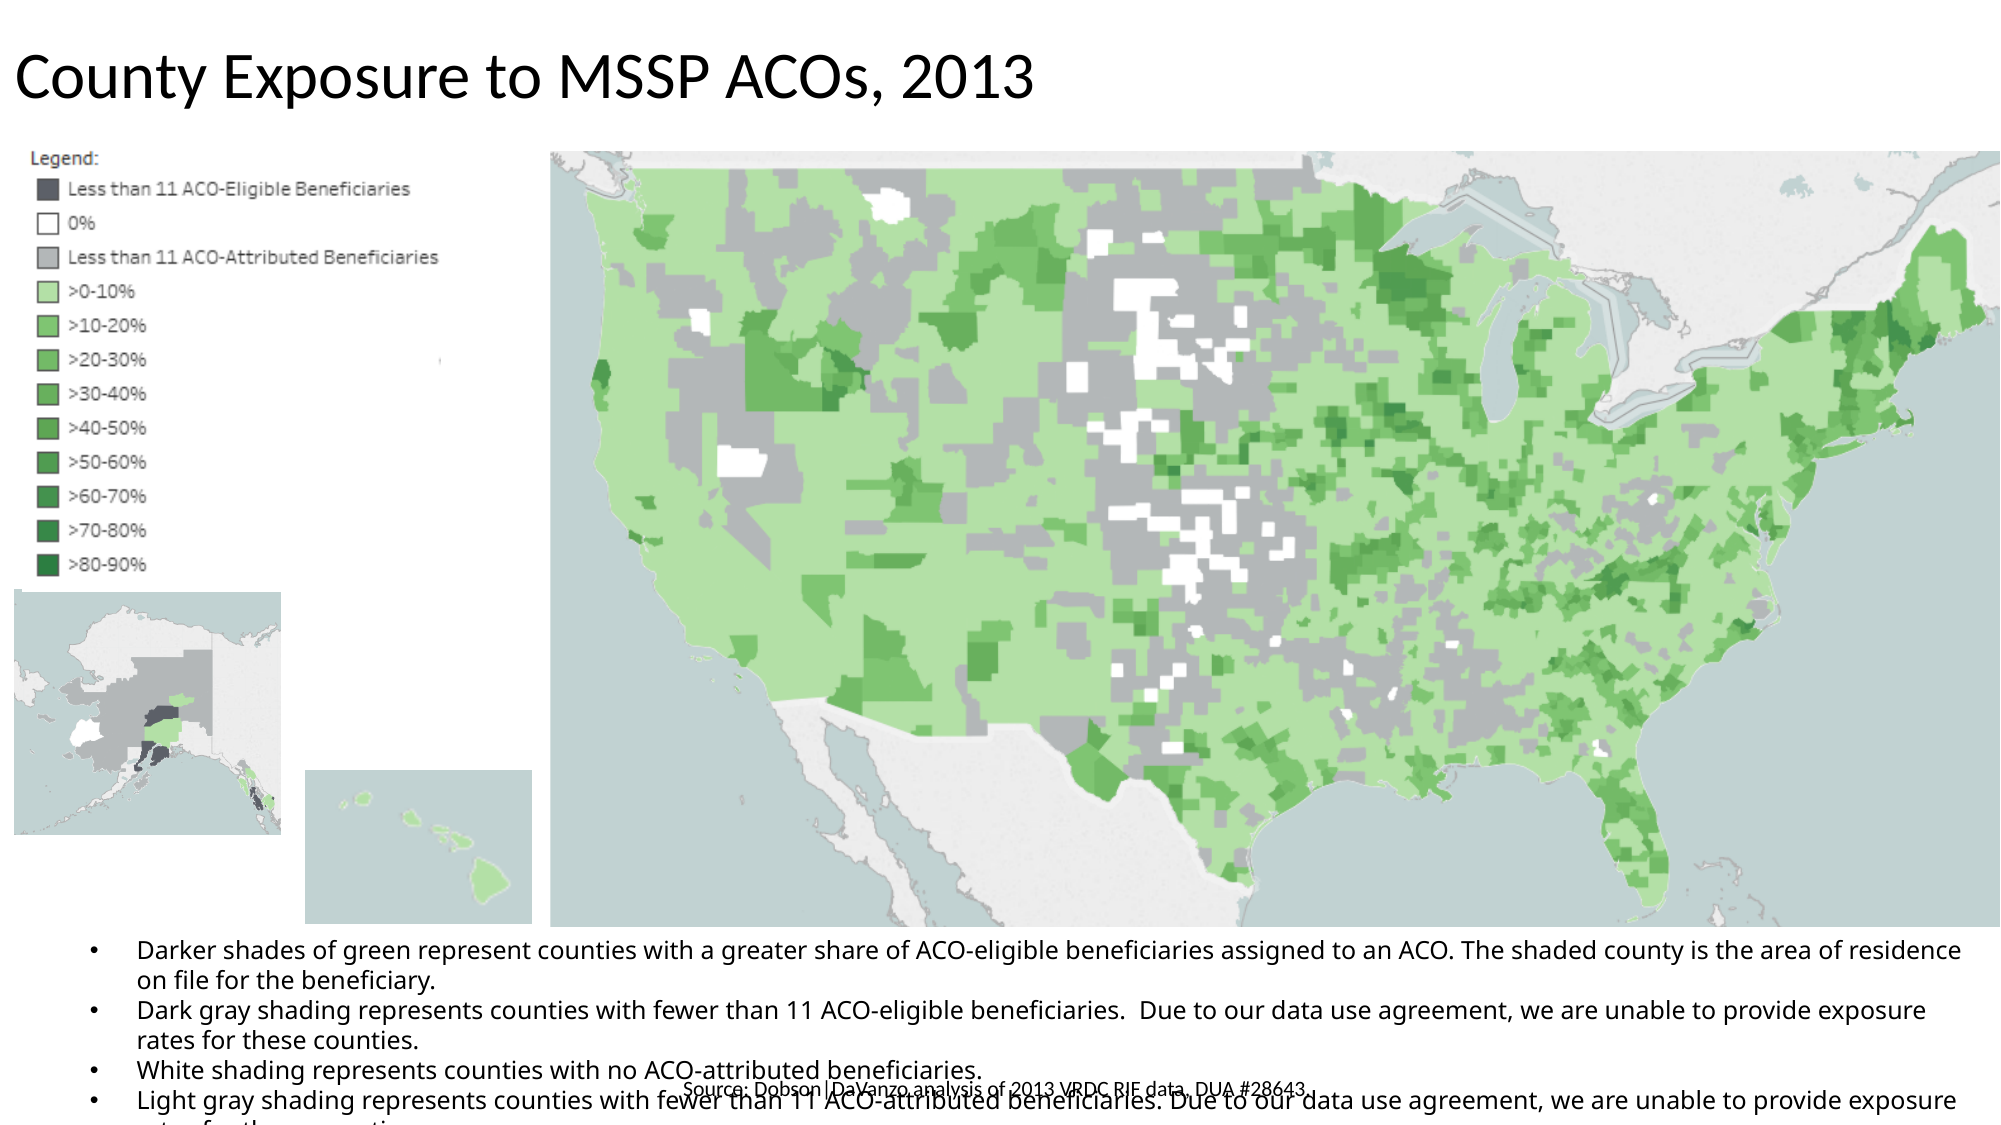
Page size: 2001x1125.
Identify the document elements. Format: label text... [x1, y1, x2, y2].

picture [14, 143, 441, 835]
picture [305, 770, 532, 924]
title County Exposure to MSSP ACOs, 2013 [0, 0, 1725, 154]
text_box Darker shades of green represent counties with a greater share of ACO-eligible beneficiaries assigned to an ACO. The shaded county is the area of residence on file for the beneficiary. Dark gray shading represents counties with fewer than 11 ACO-eligible beneficiaries. Due to our data use agreement, we are unable to provide exposure rates for these counties. White shading represents counties with no ACO-attributed beneficiaries. Light gray shading represents counties with fewer than 11 ACO-attributed beneficiaries. Due to our data use agreement, we are unable to provide exposure rates for these counties. [0, 927, 2000, 1125]
picture [550, 151, 2000, 927]
